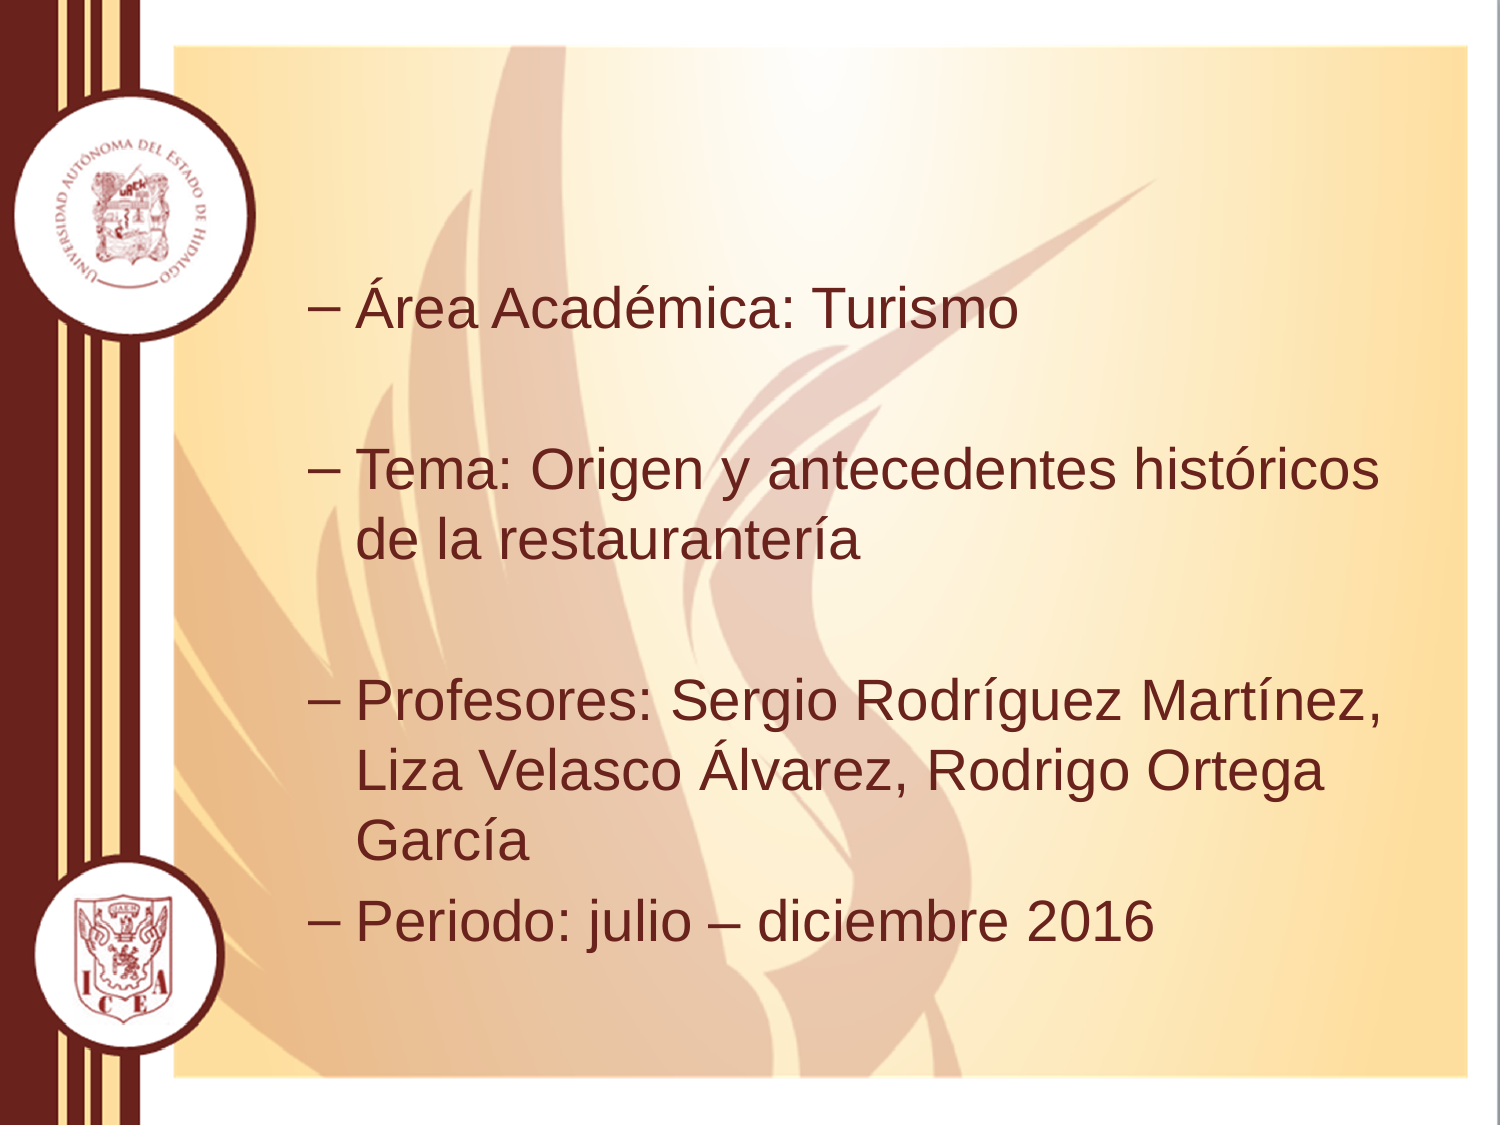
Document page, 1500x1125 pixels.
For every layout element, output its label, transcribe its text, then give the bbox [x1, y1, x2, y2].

list Área Académica: Turismo Tema: Origen y antecedentes históricos de la restaurantería Profesores: Sergio Rodríguez Martínez, Liza Velasco Álvarez, Rodrigo Ortega García Periodo: julio – diciembre 2016 [218, 262, 1425, 1005]
picture [0, 0, 1500, 1125]
